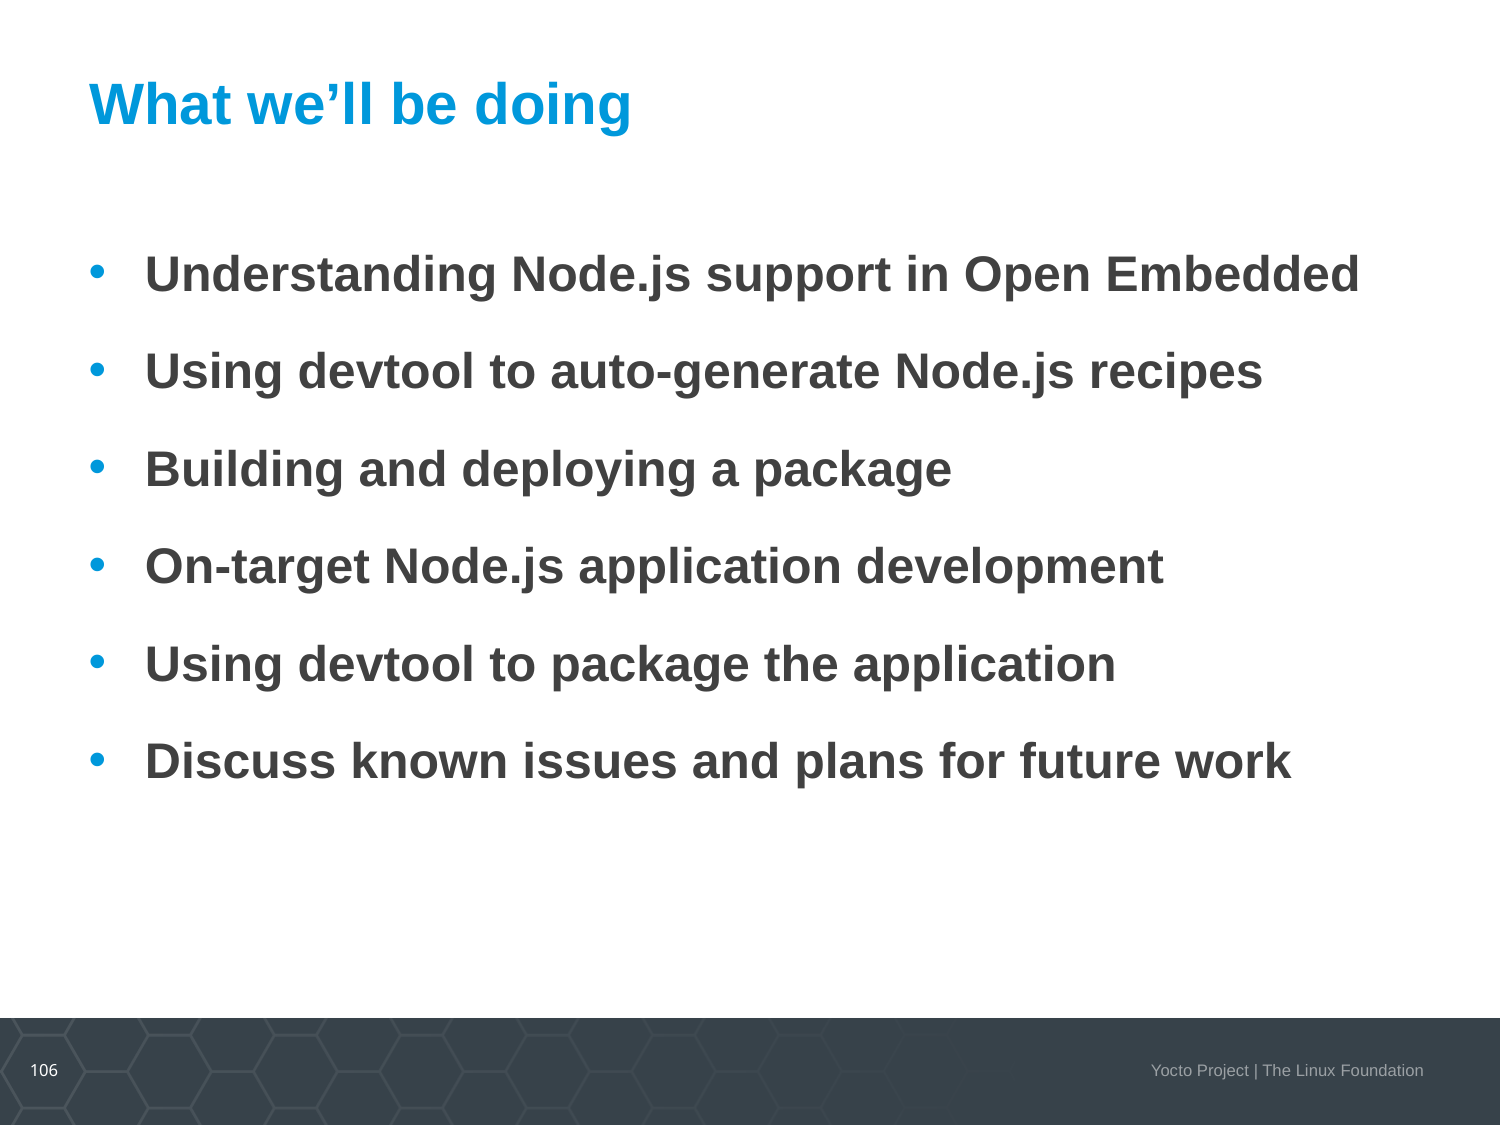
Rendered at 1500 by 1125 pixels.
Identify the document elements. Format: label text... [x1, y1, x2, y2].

title What we’ll be doing [74, 67, 1425, 213]
picture [0, 0, 1500, 1125]
list Understanding Node.js support in Open Embedded Using devtool to auto-generate Node.js recipes Building and deploying a package On-target Node.js application development Using devtool to package the application Discuss known issues and plans for future work [73, 226, 1425, 970]
